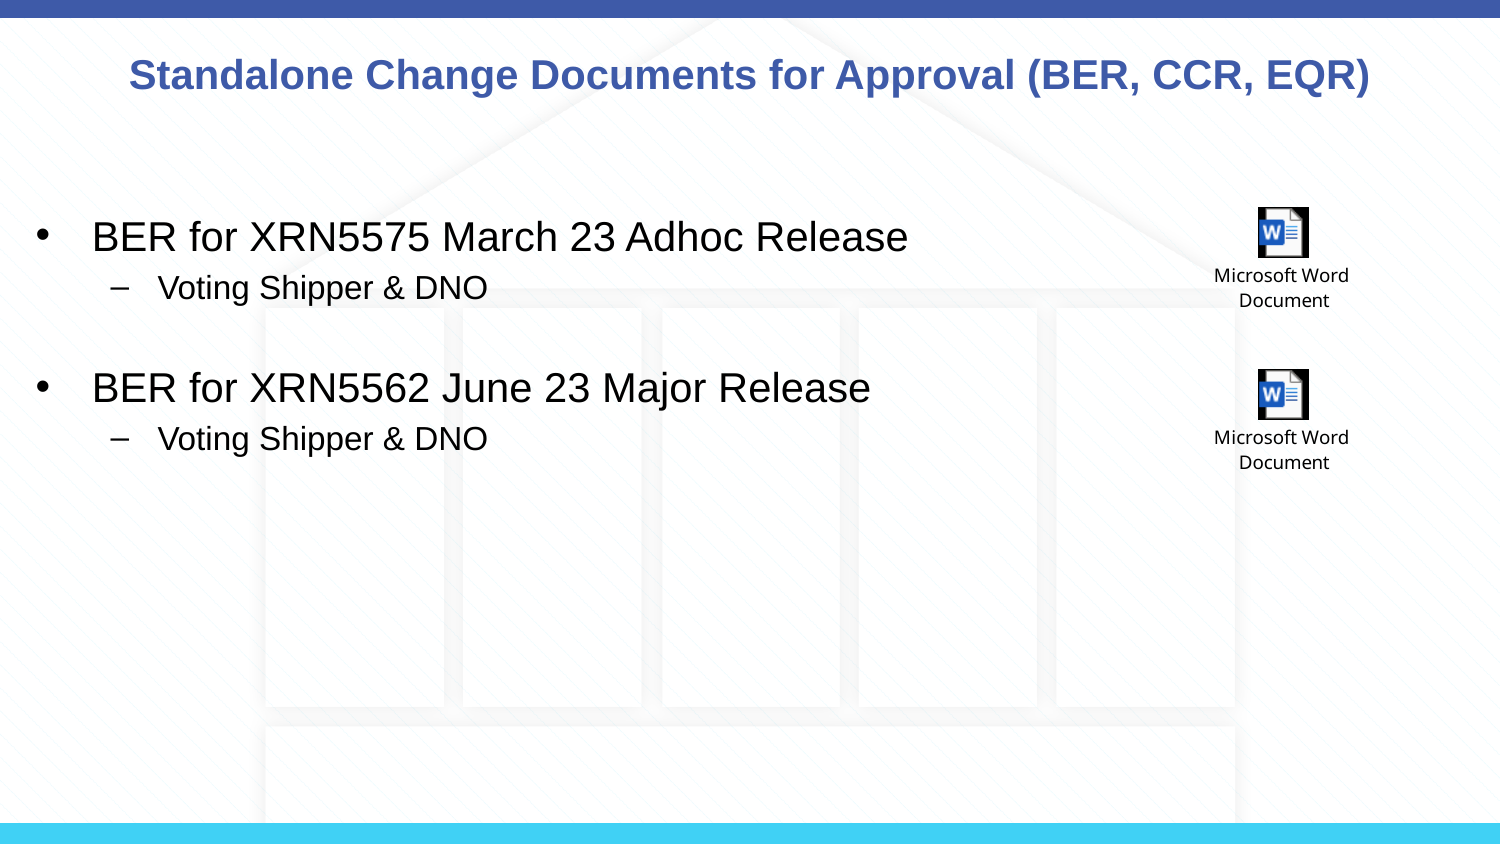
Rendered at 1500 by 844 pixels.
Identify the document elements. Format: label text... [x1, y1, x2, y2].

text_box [1208, 207, 1360, 338]
picture [0, 0, 1500, 844]
list BER for XRN5575 March 23 Adhoc Release Voting Shipper & DNO BER for XRN5562 June 23 Major Release Voting Shipper & DNO [20, 99, 1406, 777]
title Standalone Change Documents for Approval (BER, CCR, EQR) [75, 20, 1425, 125]
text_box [1208, 368, 1360, 500]
